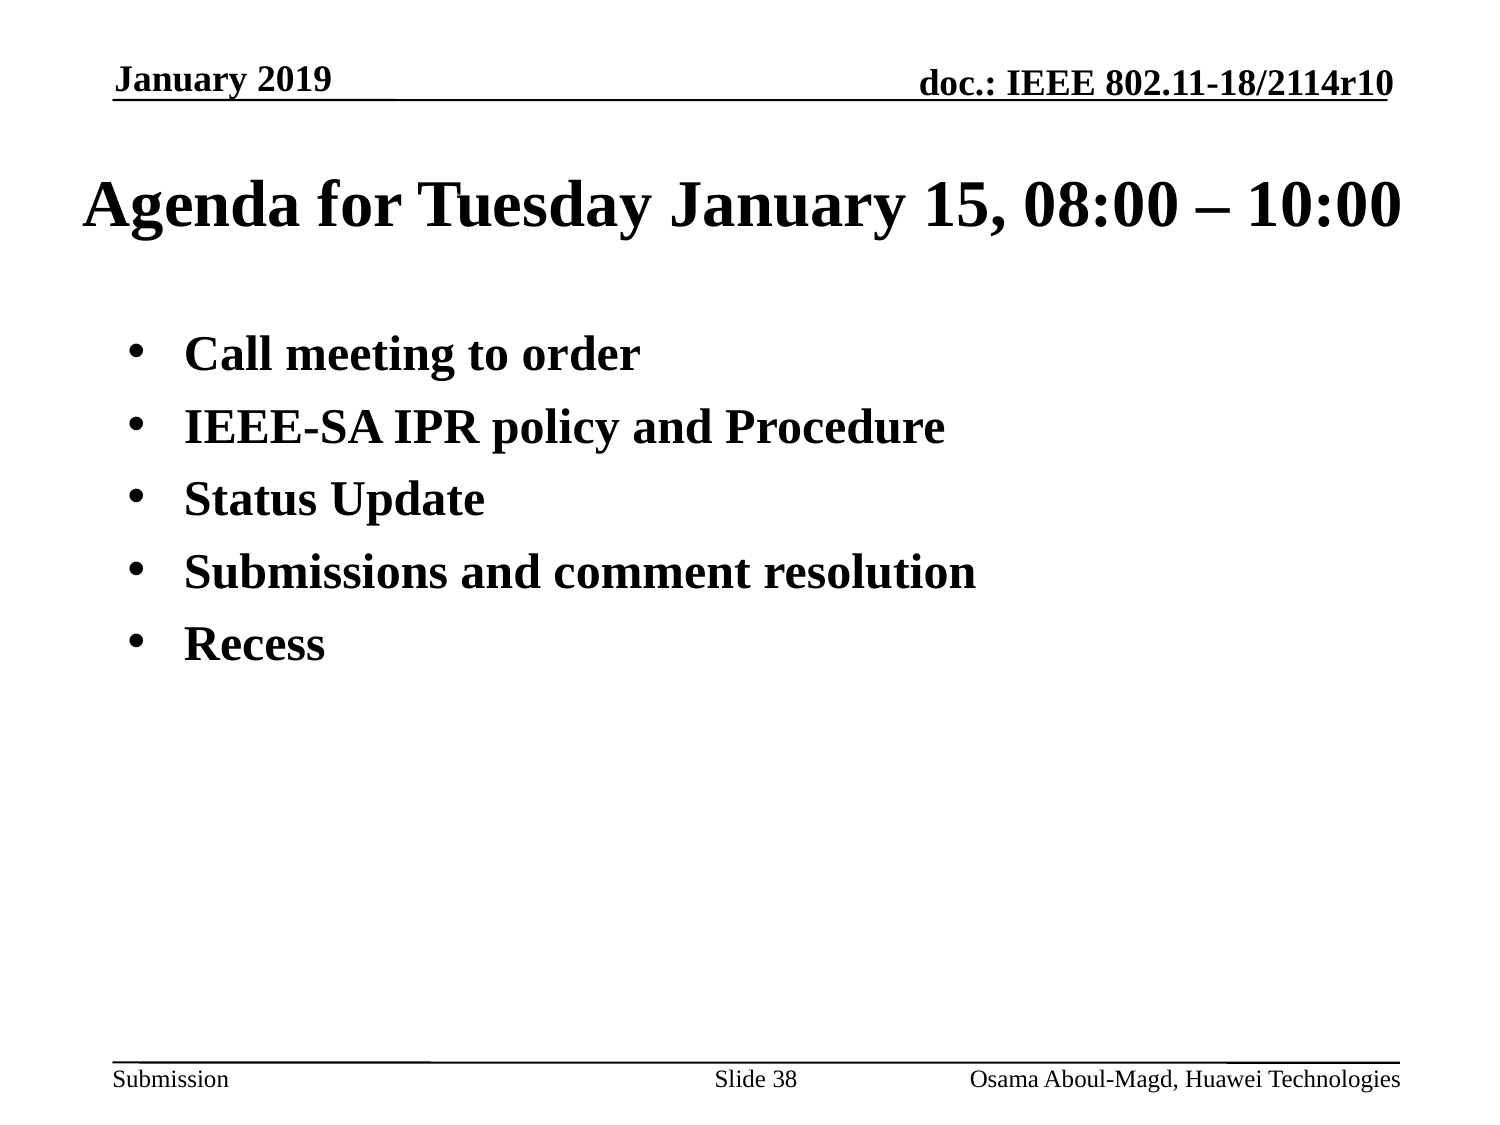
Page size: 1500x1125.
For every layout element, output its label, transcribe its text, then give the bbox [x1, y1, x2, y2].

title Agenda for Tuesday January 15, 08:00 – 10:00 [62, 112, 1425, 288]
slide_number Slide 38 [712, 1061, 800, 1123]
footer Osama Aboul-Magd, Huawei Technologies [878, 1061, 1402, 1093]
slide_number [114, 54, 423, 100]
list Call meeting to order IEEE-SA IPR policy and Procedure Status Update Submissions and comment resolution Recess [112, 324, 1388, 1000]
